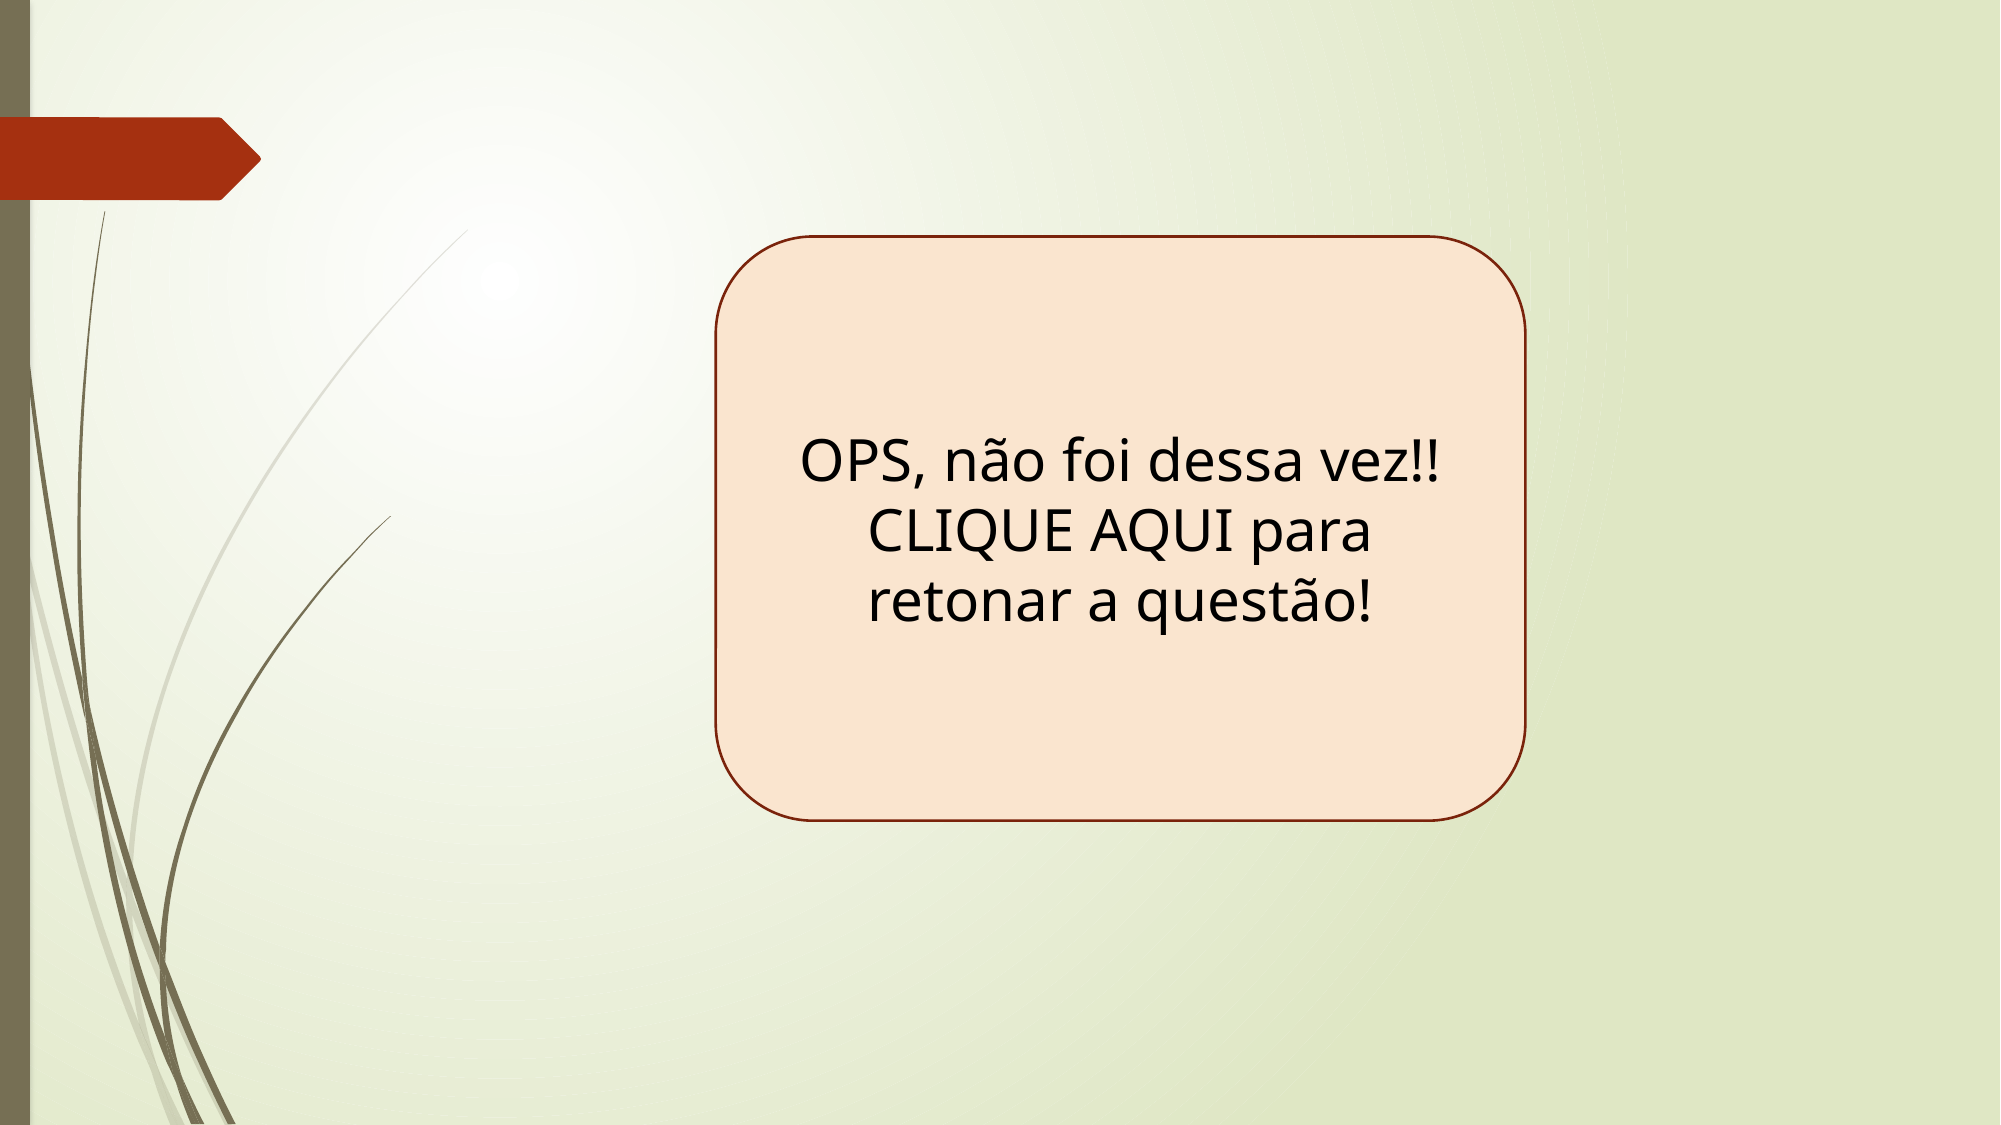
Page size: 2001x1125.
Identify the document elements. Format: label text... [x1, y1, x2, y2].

text_box OPS, não foi dessa vez!! CLIQUE AQUI para retonar a questão! [714, 235, 1527, 822]
